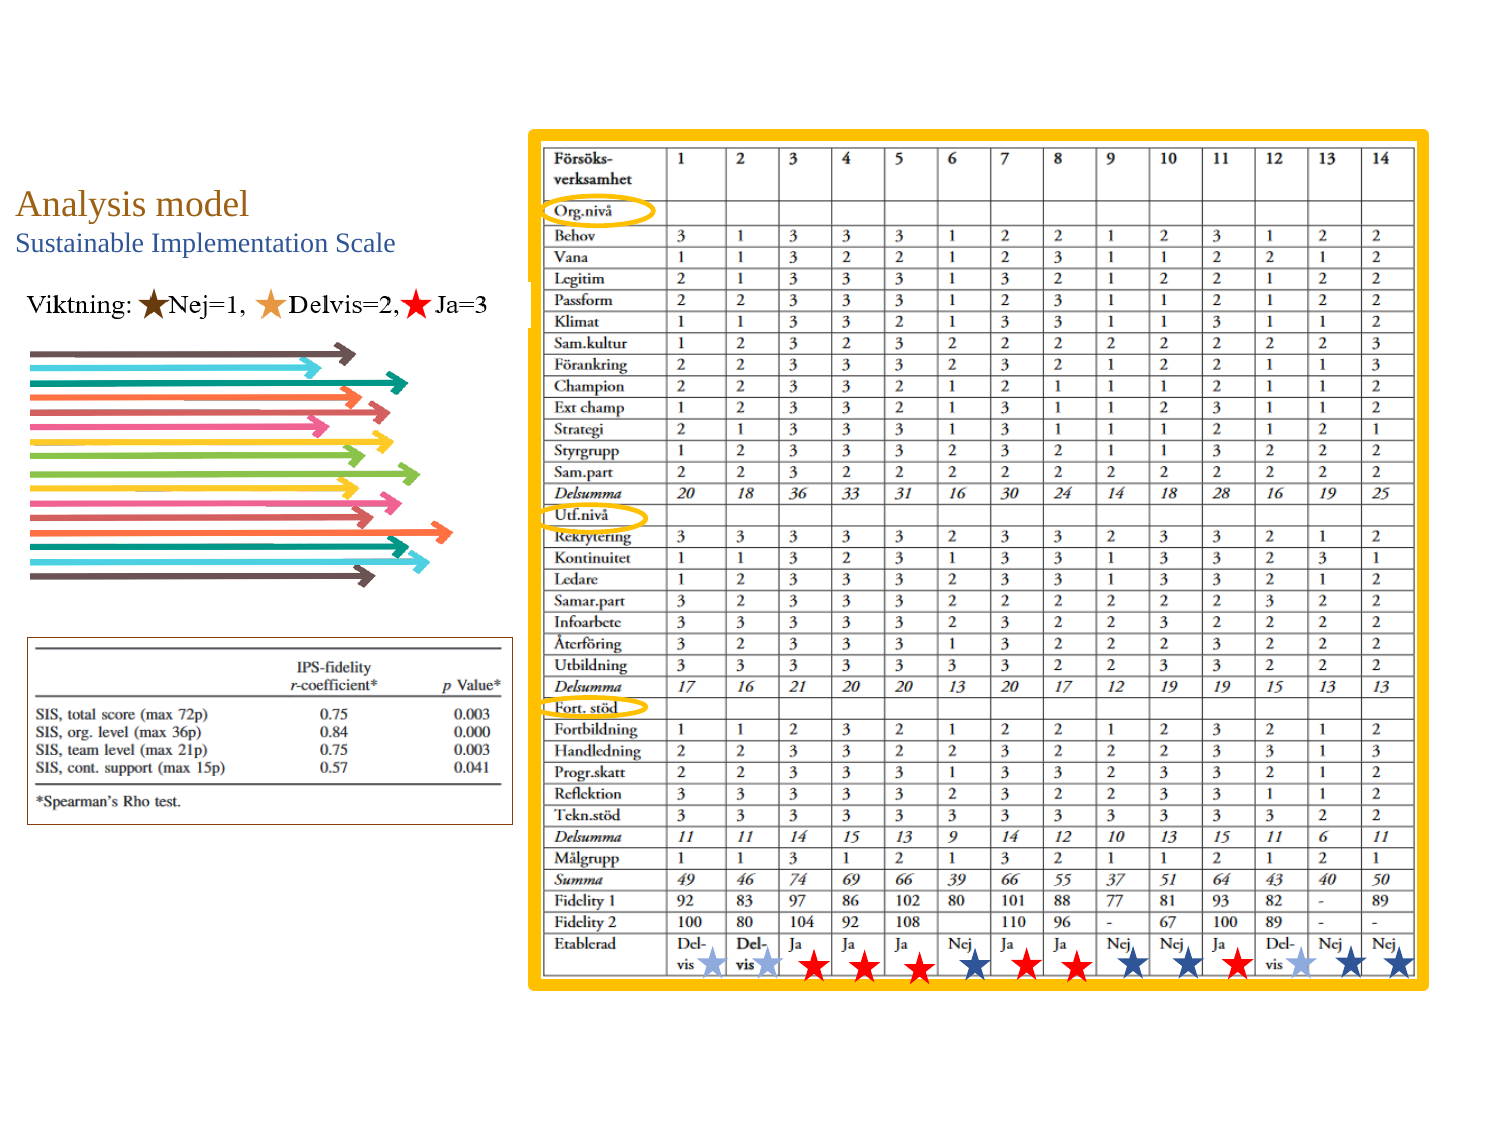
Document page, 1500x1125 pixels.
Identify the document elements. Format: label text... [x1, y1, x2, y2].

text_box [802, 979, 810, 985]
picture [27, 637, 513, 825]
text_box Analysis model Sustainable Implementation Scale [0, 172, 540, 300]
text_box [852, 979, 861, 986]
text_box [868, 979, 877, 986]
text_box [532, 701, 540, 713]
text_box [1065, 979, 1073, 986]
text_box [907, 979, 919, 988]
text_box [819, 979, 826, 985]
text_box [1080, 979, 1089, 986]
picture [8, 141, 1417, 979]
text_box [920, 979, 932, 988]
